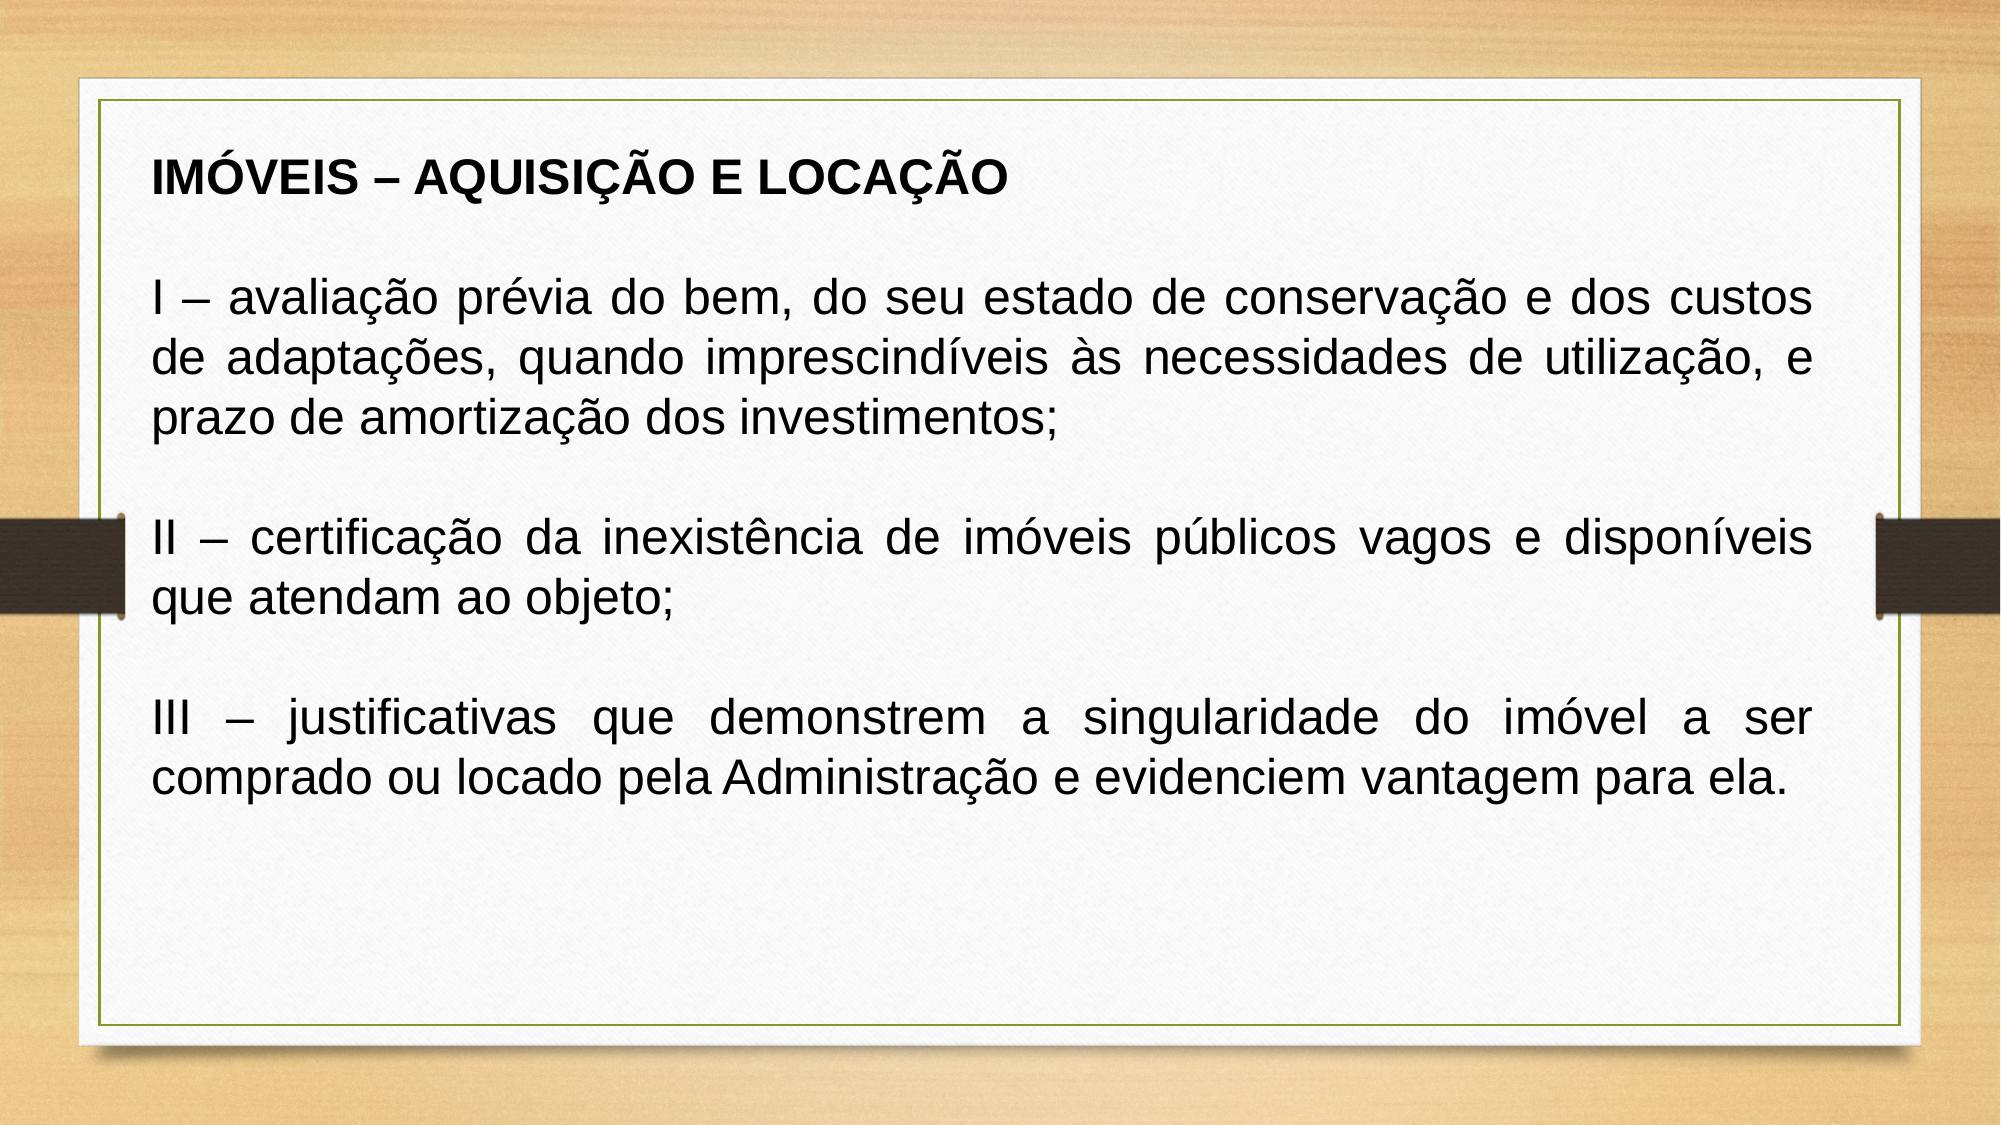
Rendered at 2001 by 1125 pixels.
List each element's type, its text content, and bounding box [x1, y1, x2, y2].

picture [0, 0, 2001, 1125]
text_box IMÓVEIS – AQUISIÇÃO E LOCAÇÃO I – avaliação prévia do bem, do seu estado de conservação e dos custos de adaptações, quando imprescindíveis às necessidades de utilização, e prazo de amortização dos investimentos; II – certificação da inexistência de imóveis públicos vagos e disponíveis que atendam ao objeto; III – justificativas que demonstrem a singularidade do imóvel a ser comprado ou locado pela Administração e evidenciem vantagem para ela. [136, 137, 1830, 812]
